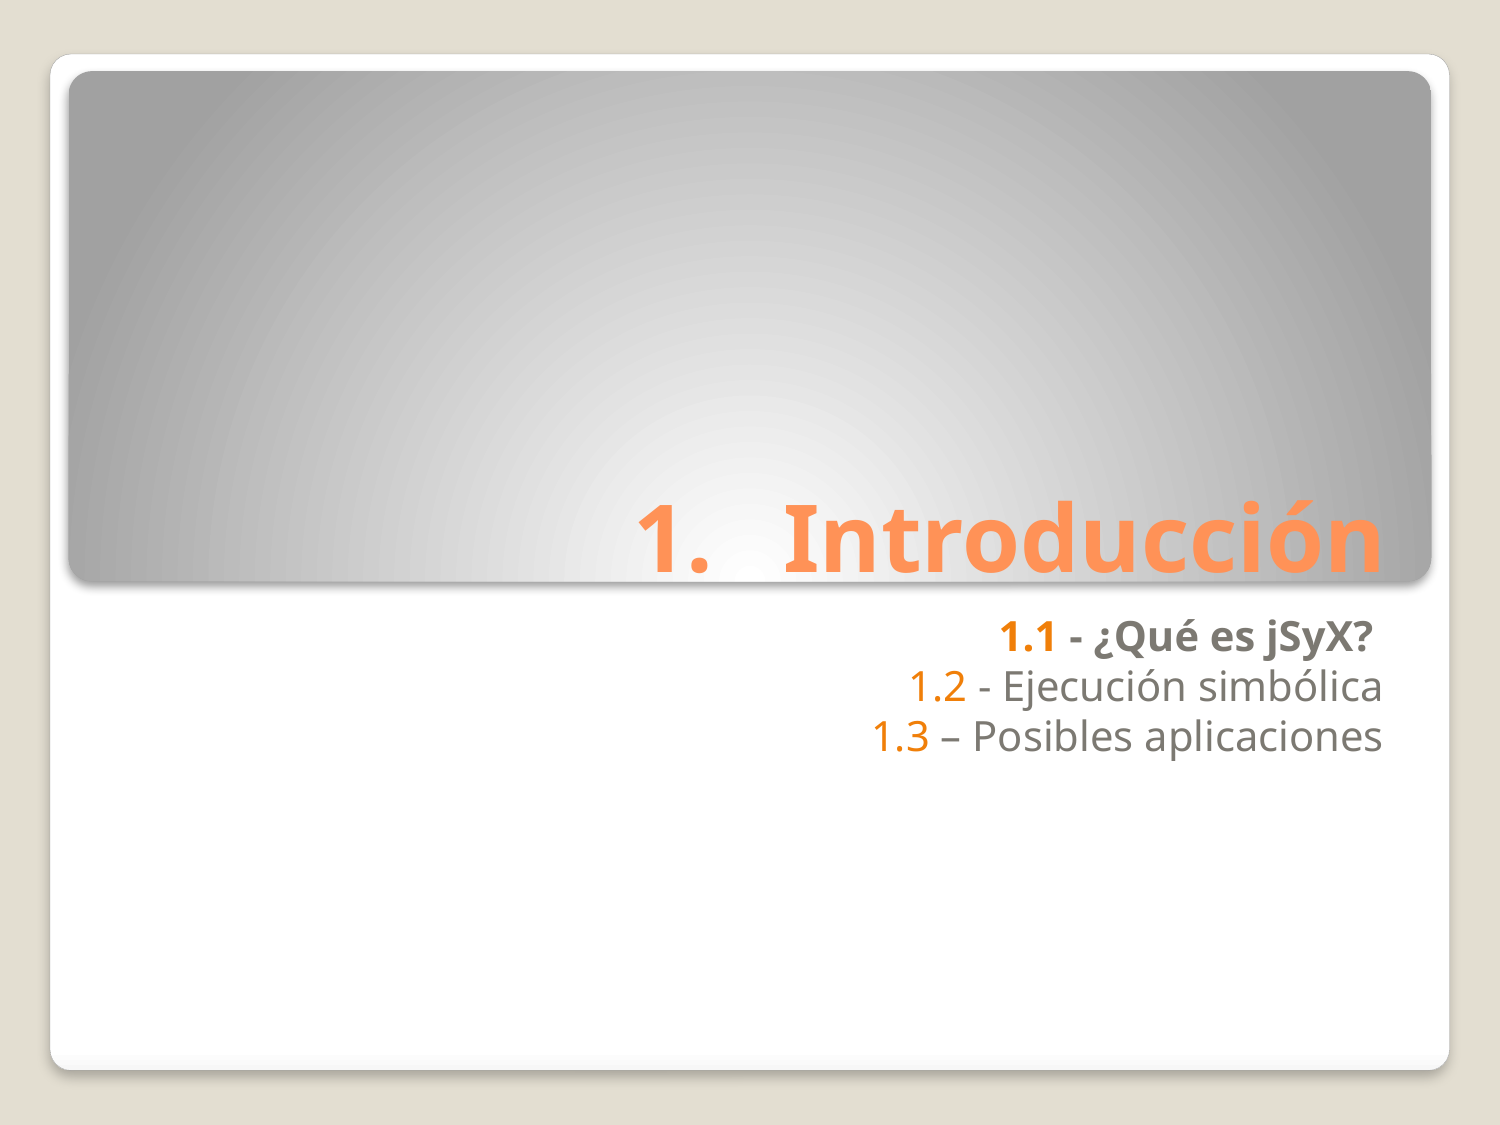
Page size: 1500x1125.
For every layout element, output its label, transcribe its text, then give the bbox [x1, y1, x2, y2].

title Introducción [118, 298, 1394, 599]
subtitle 1.1 - ¿Qué es jSyX? 1.2 - Ejecución simbólica 1.3 – Posibles aplicaciones [123, 609, 1399, 847]
